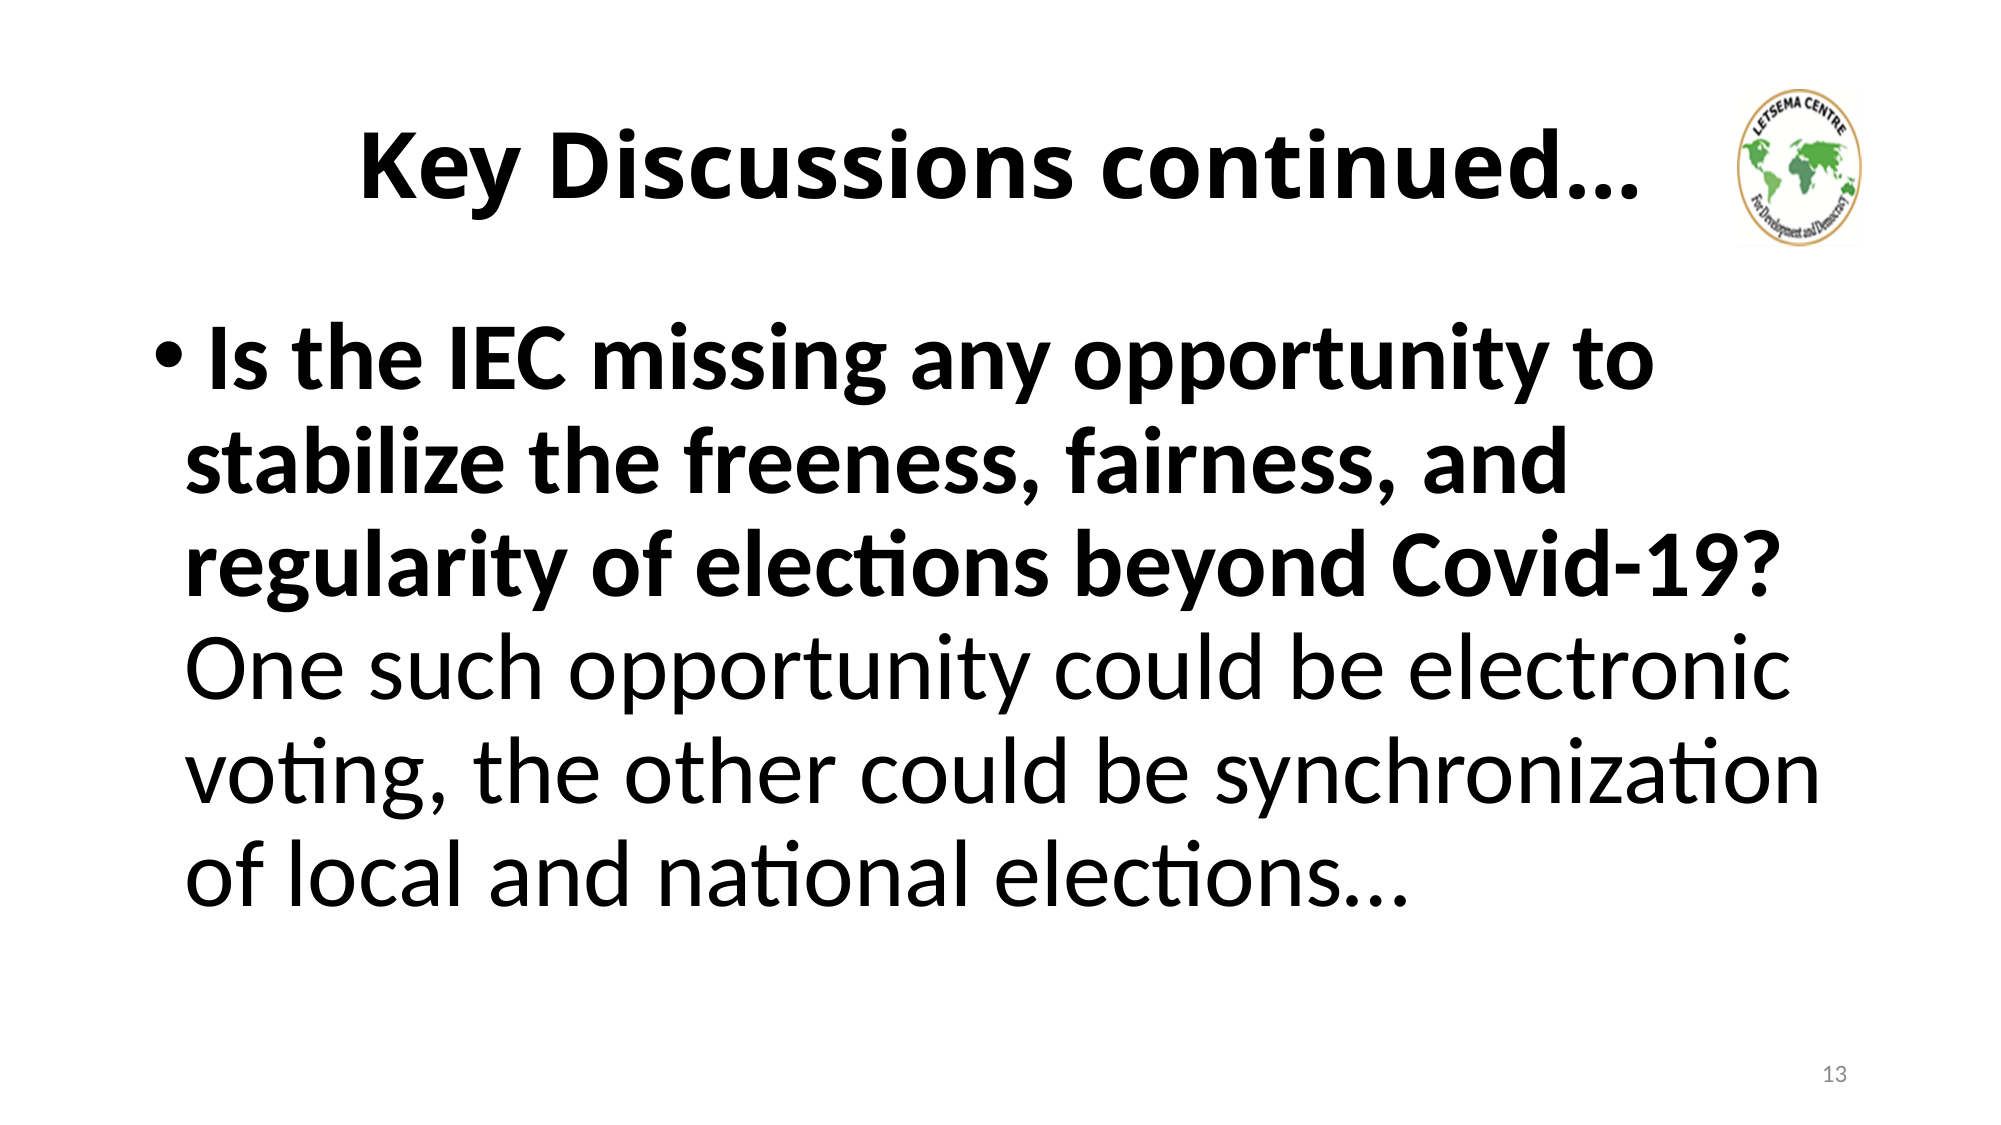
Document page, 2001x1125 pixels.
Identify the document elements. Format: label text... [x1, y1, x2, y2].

list Is the IEC missing any opportunity to stabilize the freeness, fairness, and regularity of elections beyond Covid-19? One such opportunity could be electronic voting, the other could be synchronization of local and national elections… [137, 299, 1863, 1014]
slide_number 13 [1412, 1042, 1863, 1103]
picture [1737, 89, 1863, 248]
title Key Discussions continued… [137, 59, 1863, 278]
